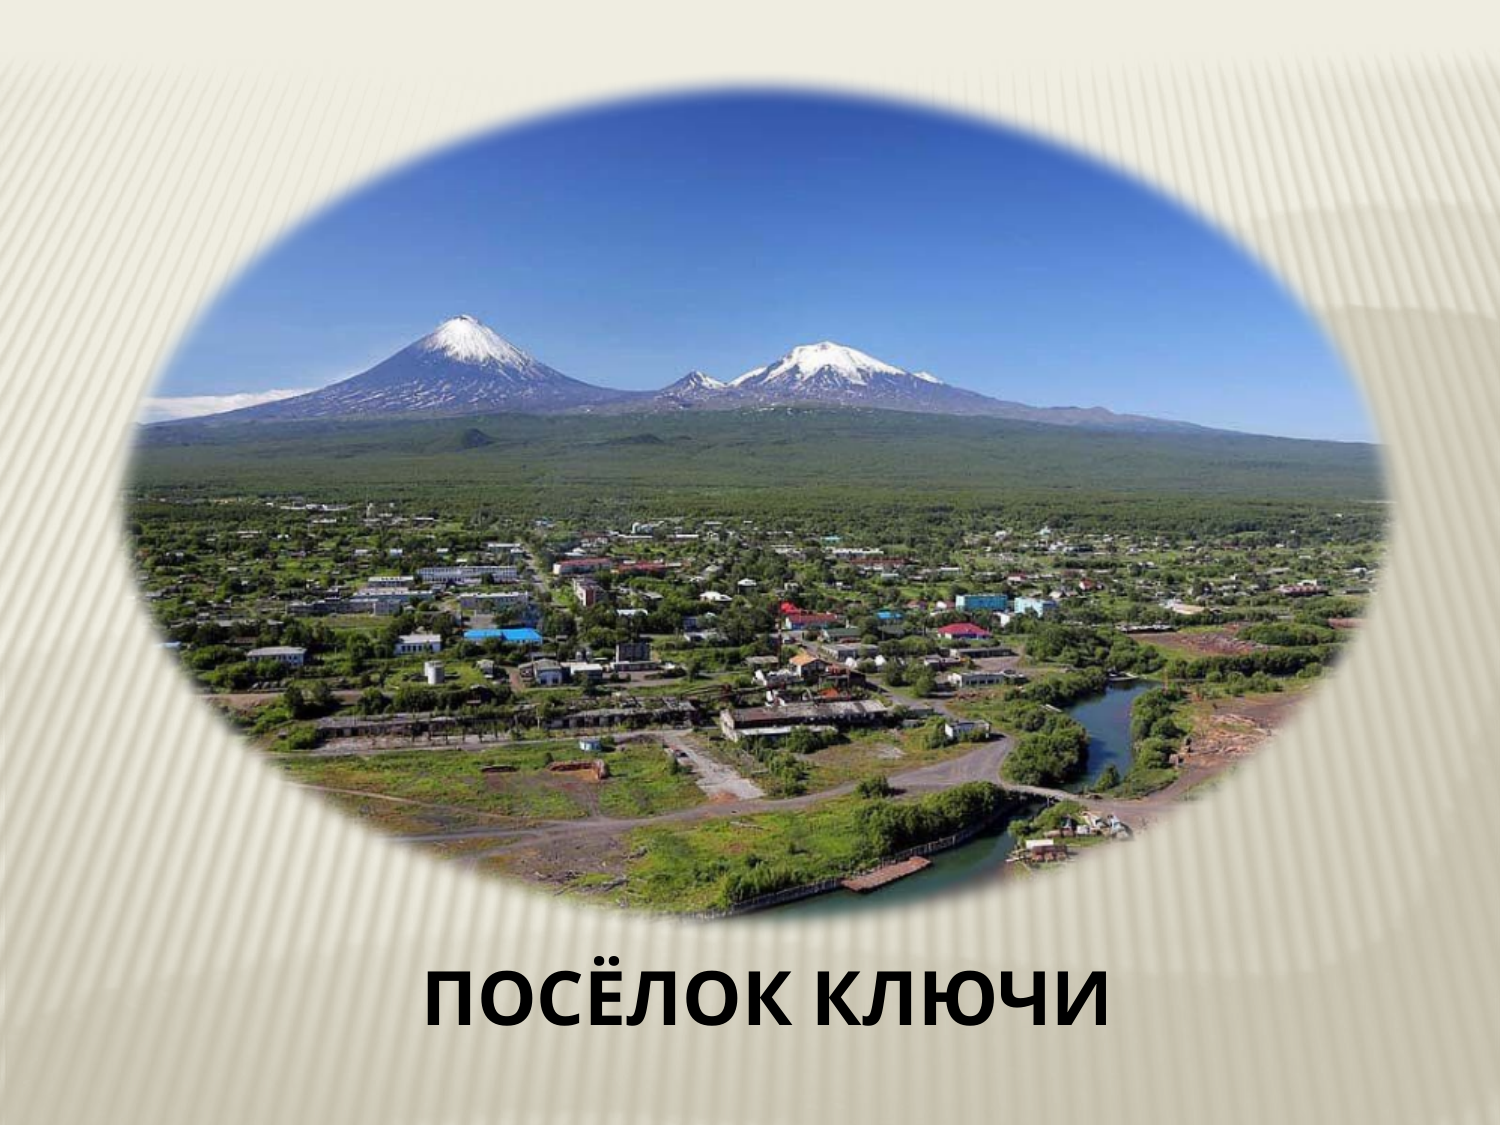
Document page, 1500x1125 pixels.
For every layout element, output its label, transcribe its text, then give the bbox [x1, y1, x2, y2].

picture [105, 69, 1408, 938]
text_box Посёлок ключи [375, 956, 1161, 1102]
